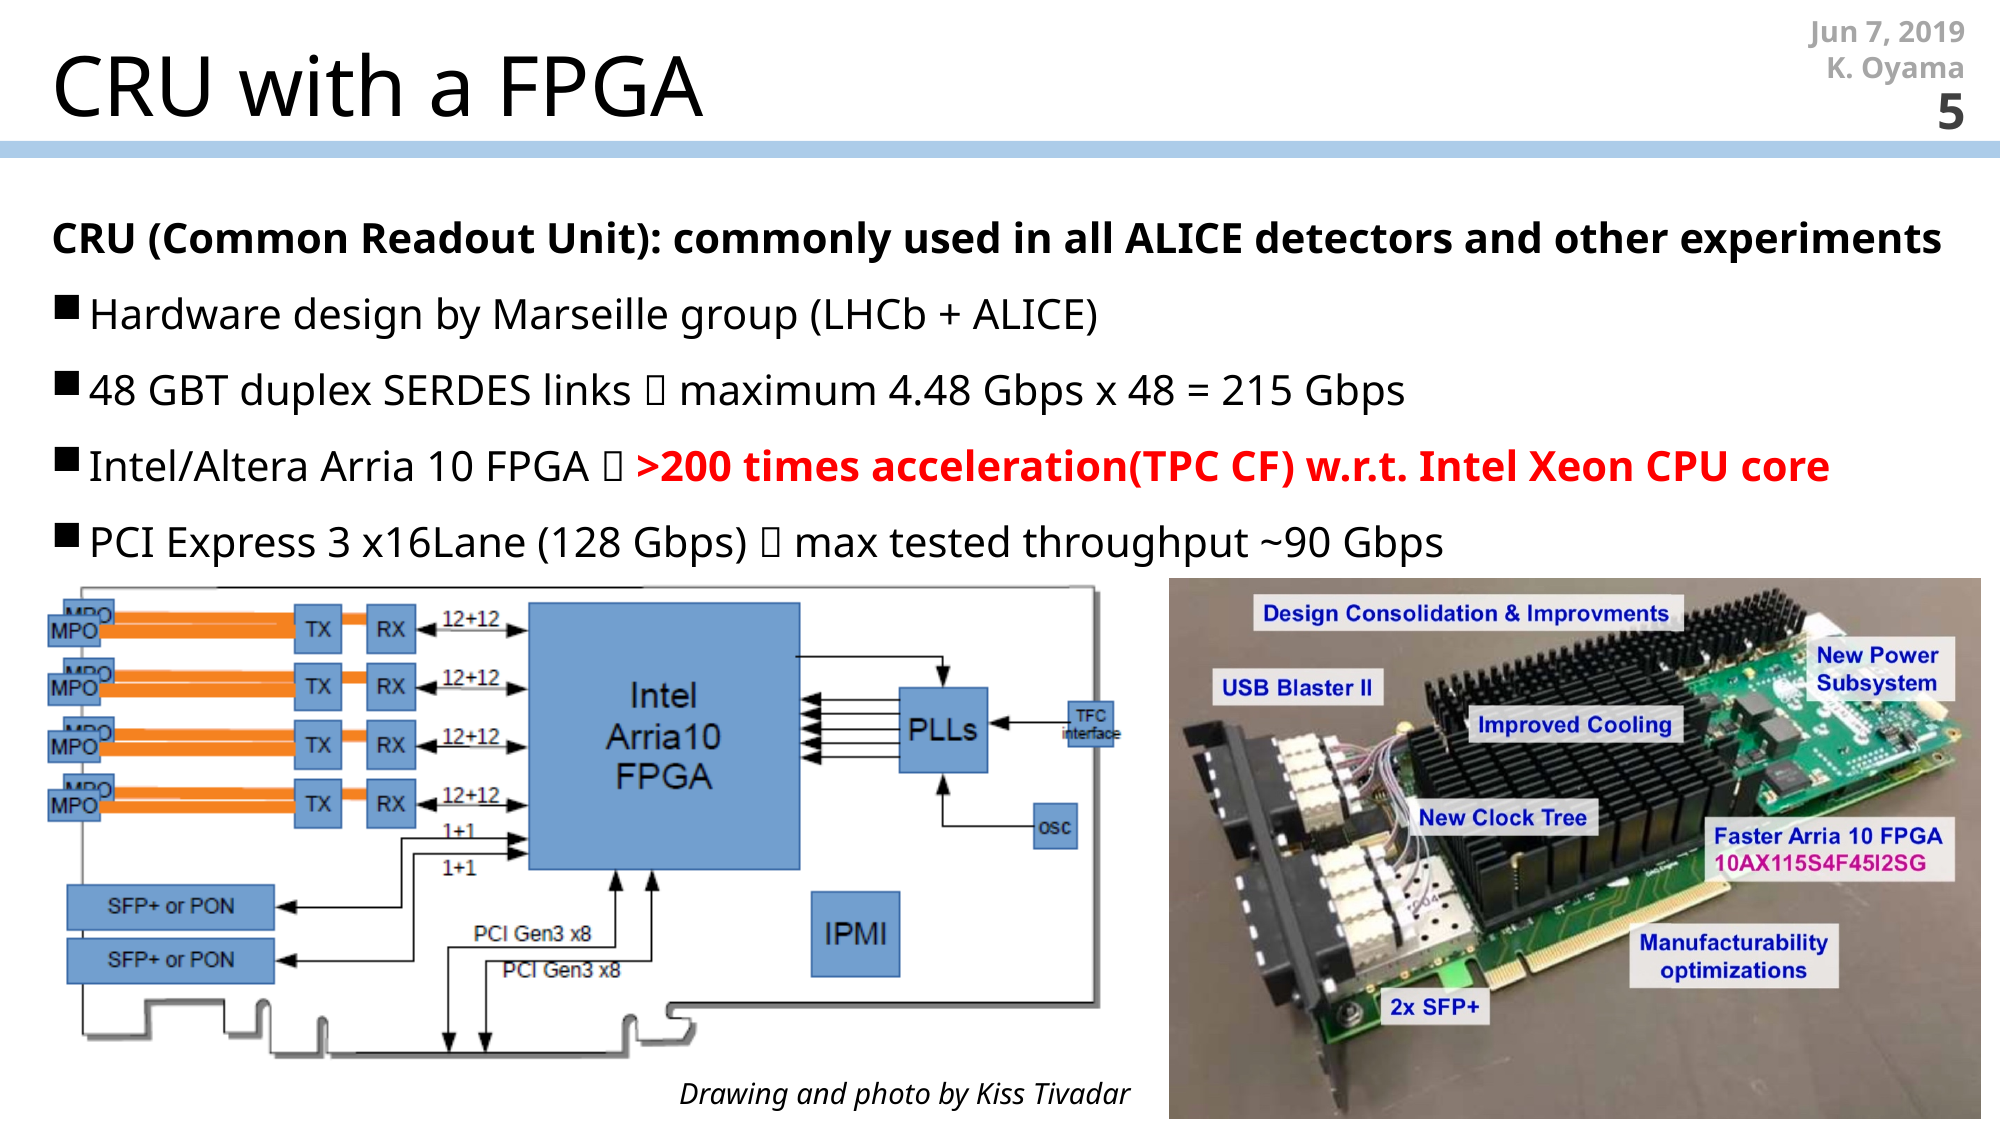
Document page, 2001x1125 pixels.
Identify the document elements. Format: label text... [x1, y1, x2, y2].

list CRU (Common Readout Unit): commonly used in all ALICE detectors and other experiments Hardware design by Marseille group (LHCb + ALICE) 48 GBT duplex SERDES links  maximum 4.48 Gbps x 48 = 215 Gbps Intel/Altera Arria 10 FPGA  >200 times acceleration(TPC CF) w.r.t. Intel Xeon CPU core PCI Express 3 x16Lane (128 Gbps)  max tested throughput ~90 Gbps 現在最終バージョンの評価段階に [36, 199, 1987, 914]
title CRU with a FPGA [36, 21, 1951, 157]
slide_number 5 [1531, 84, 1982, 144]
picture [41, 568, 1129, 1071]
picture [1169, 578, 1981, 1119]
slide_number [1761, 7, 1981, 42]
text_box Drawing and photo by Kiss Tivadar [664, 1067, 1146, 1118]
footer K. Oyama [1708, 42, 1981, 84]
